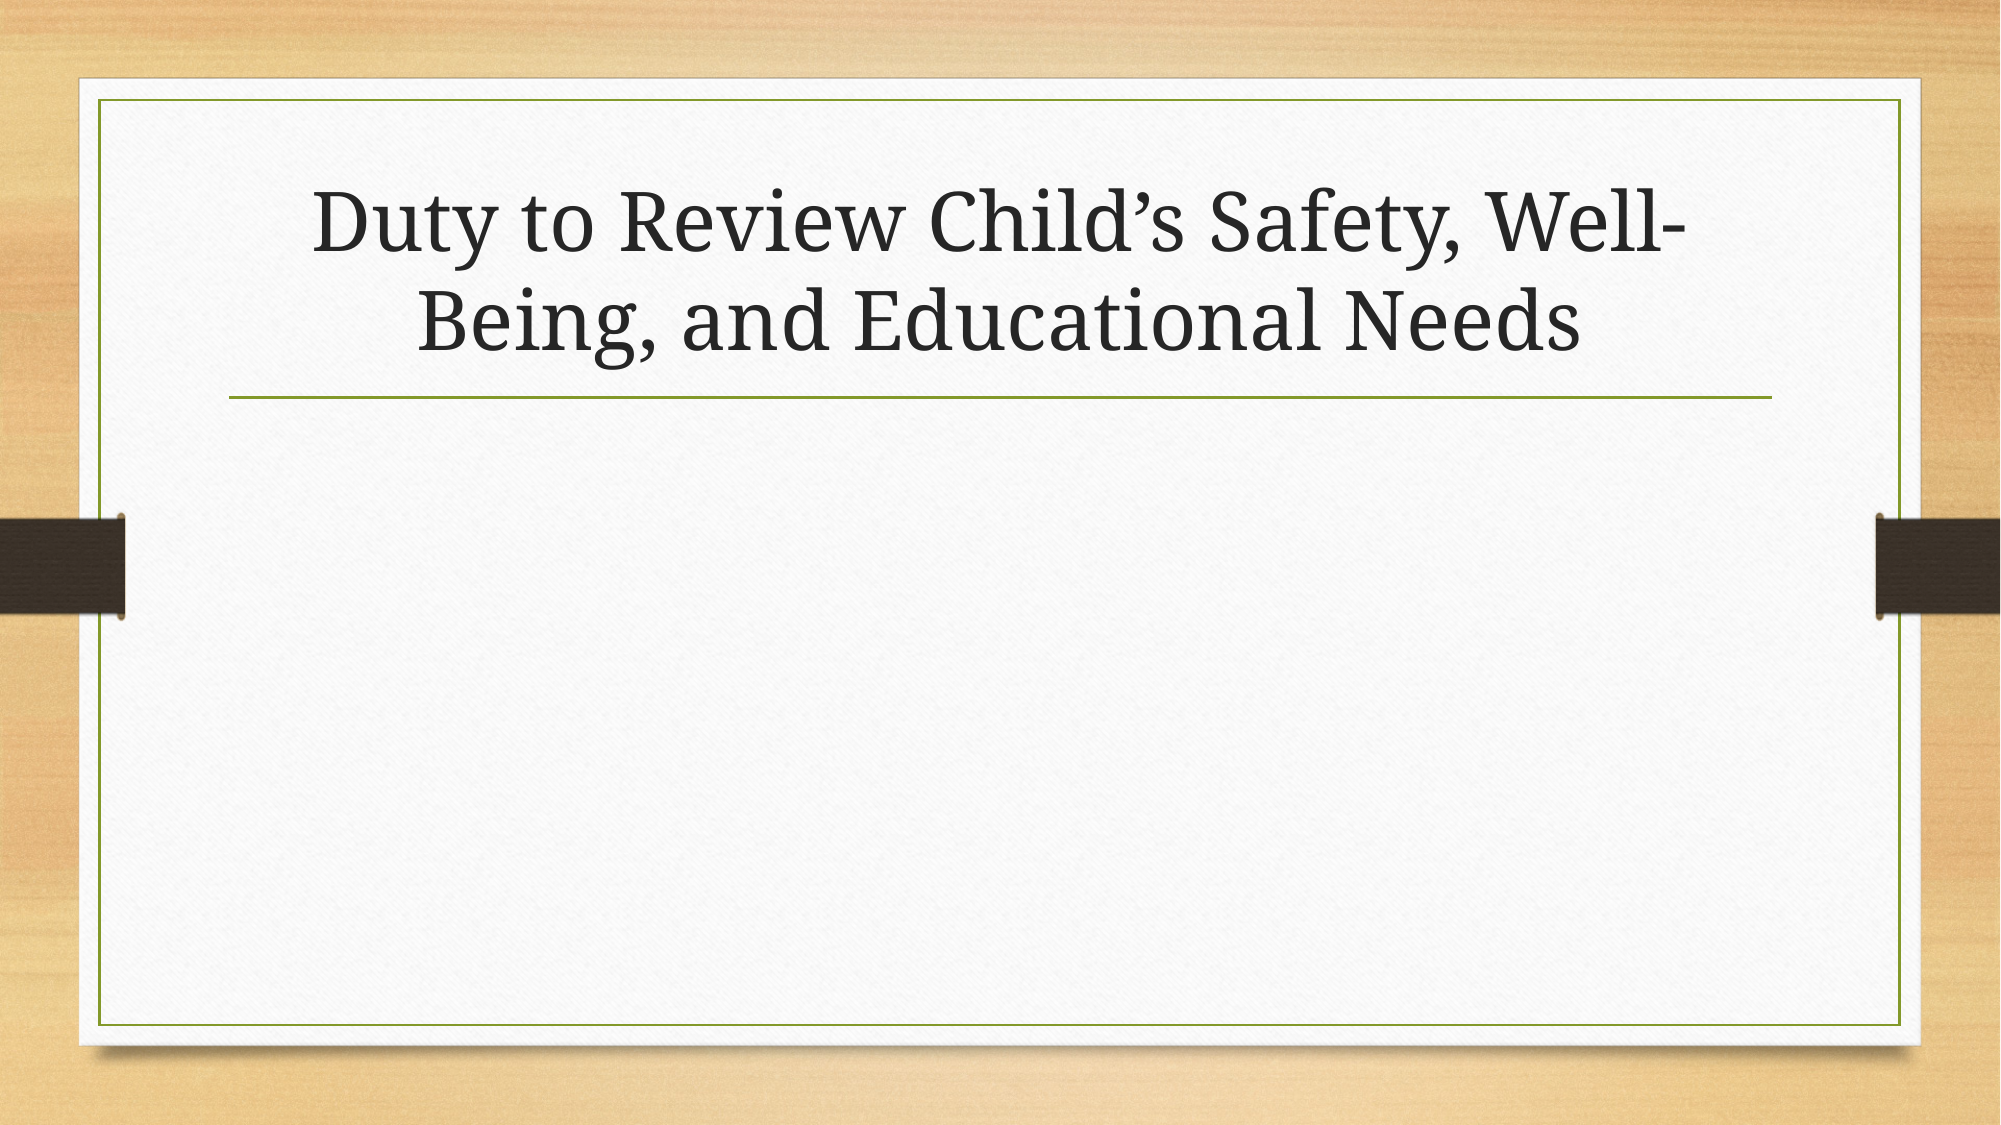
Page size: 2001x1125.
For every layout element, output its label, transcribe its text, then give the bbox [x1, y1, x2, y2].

picture [0, 0, 2001, 1125]
title Duty to Review Child’s Safety, Well-Being, and Educational Needs [212, 161, 1788, 375]
